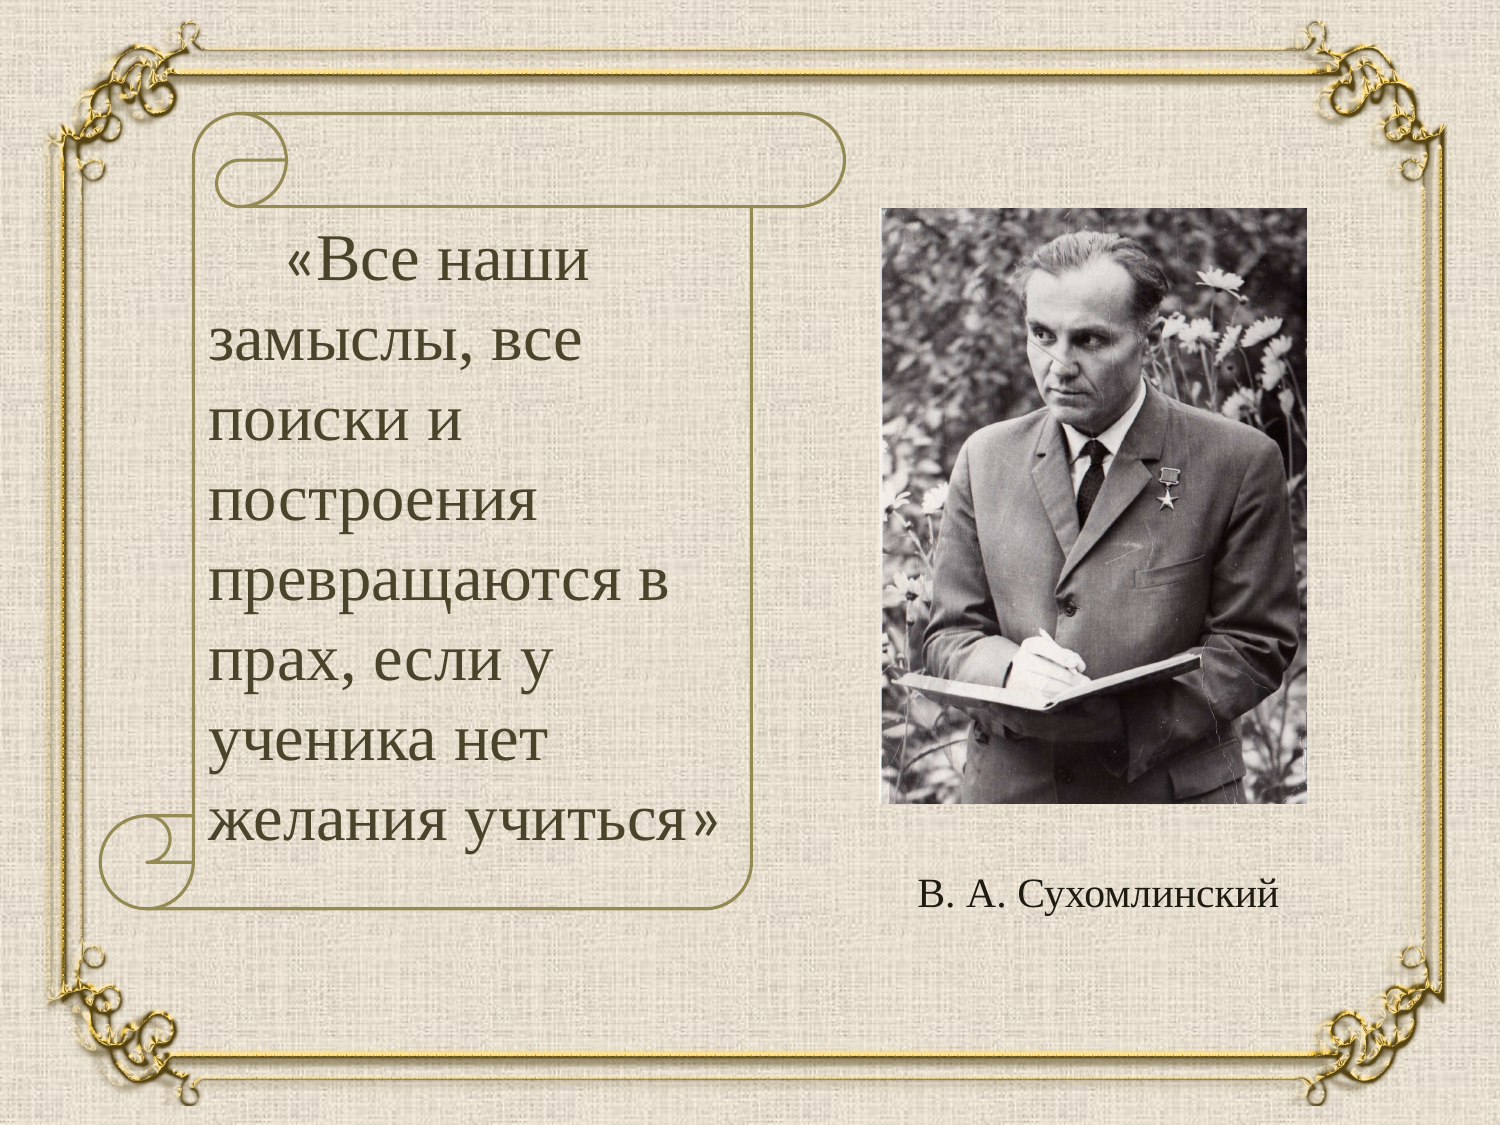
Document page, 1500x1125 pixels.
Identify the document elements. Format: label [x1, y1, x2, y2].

list [879, 207, 1307, 804]
picture [41, 18, 1448, 1107]
